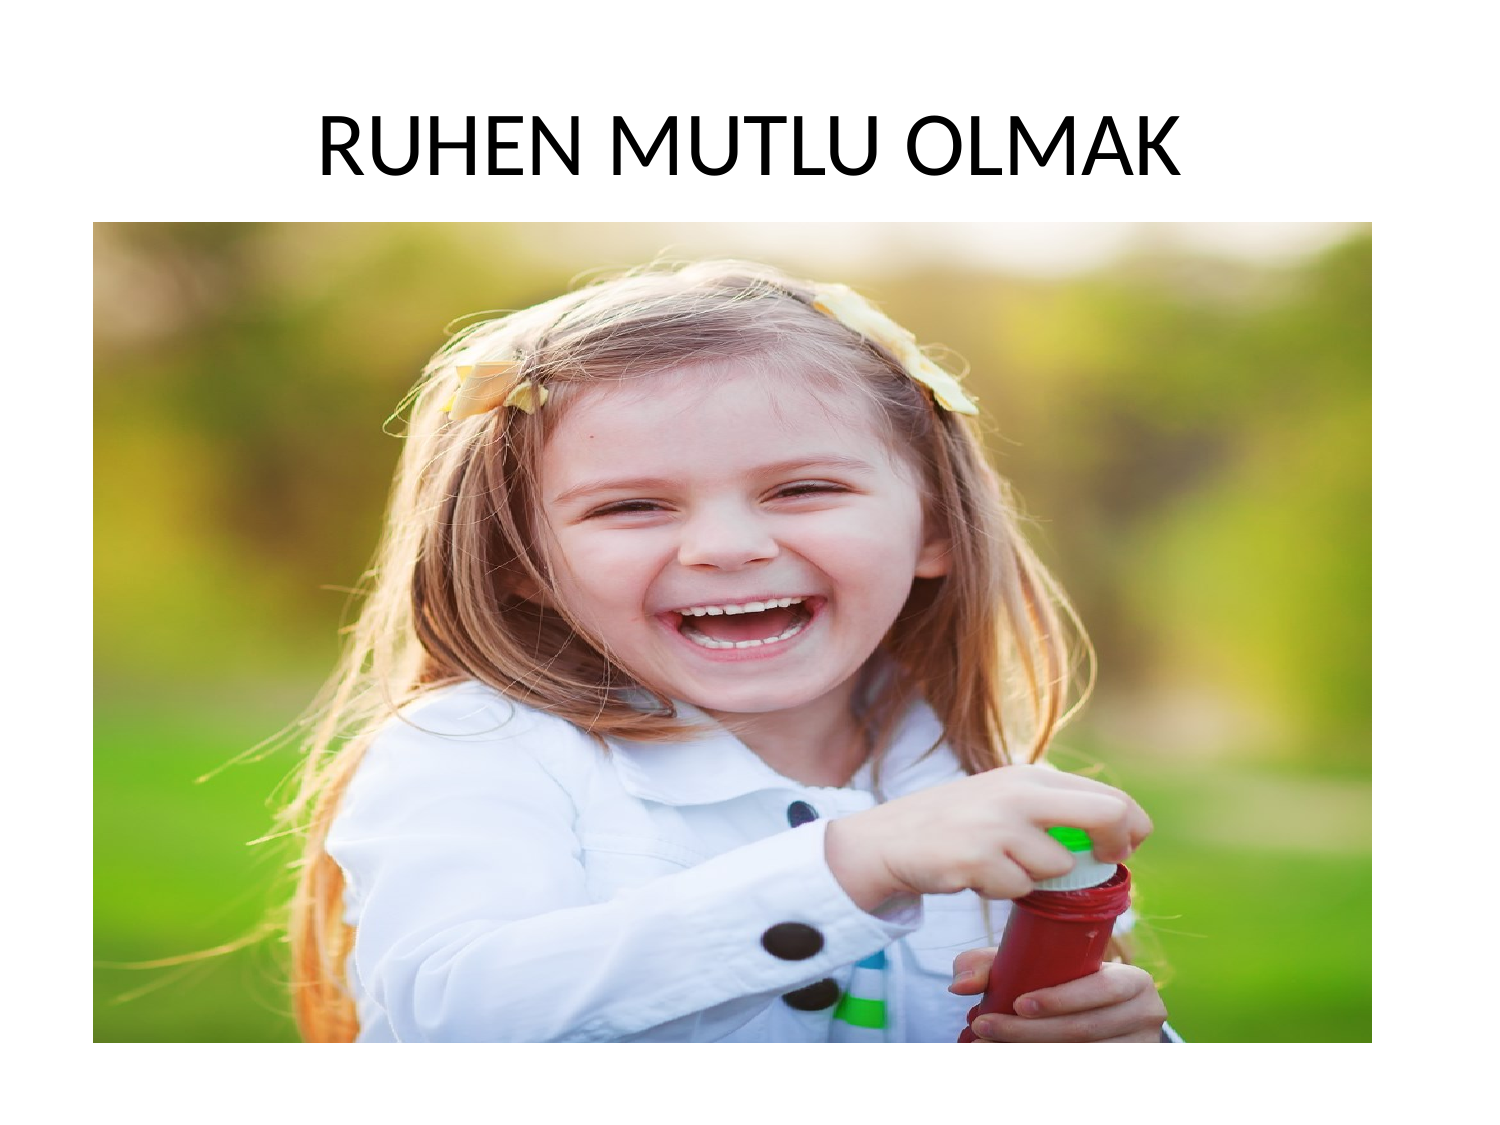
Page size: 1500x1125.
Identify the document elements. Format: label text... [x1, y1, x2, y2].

title RUHEN MUTLU OLMAK [75, 45, 1425, 233]
picture [93, 222, 1372, 1044]
